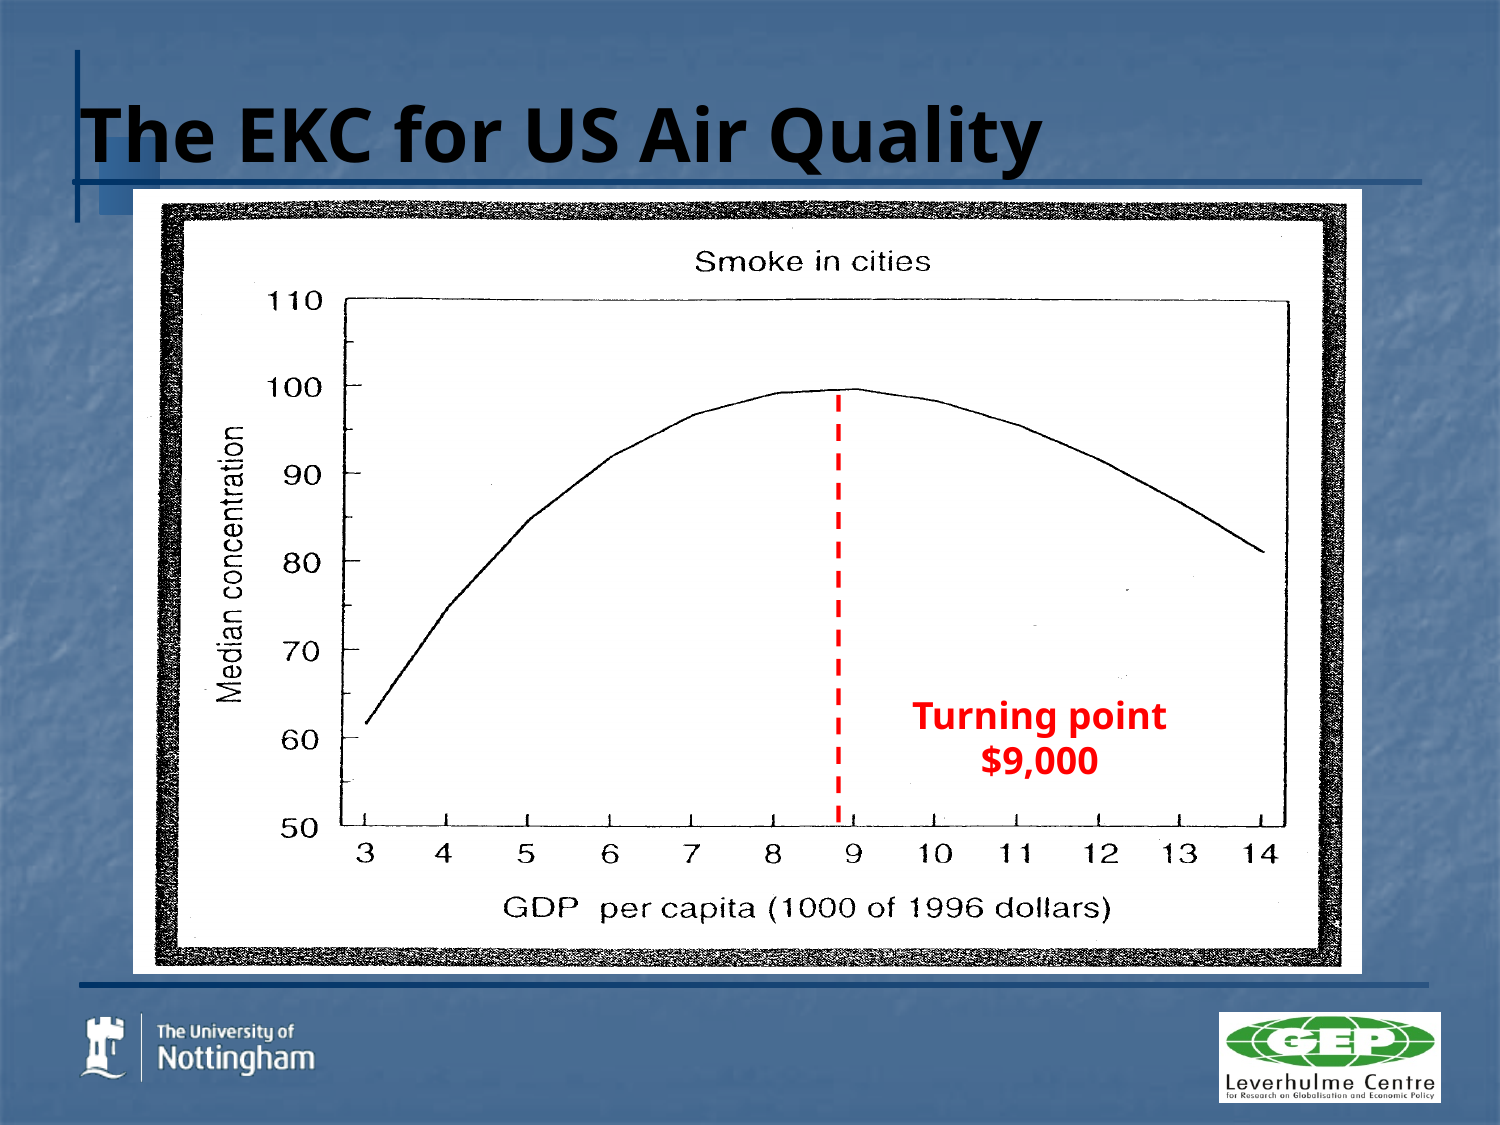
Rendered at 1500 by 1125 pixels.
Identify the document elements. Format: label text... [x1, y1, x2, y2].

picture [53, 189, 1362, 1125]
picture [1219, 1012, 1441, 1103]
title The EKC for US Air Quality [64, 43, 1461, 221]
